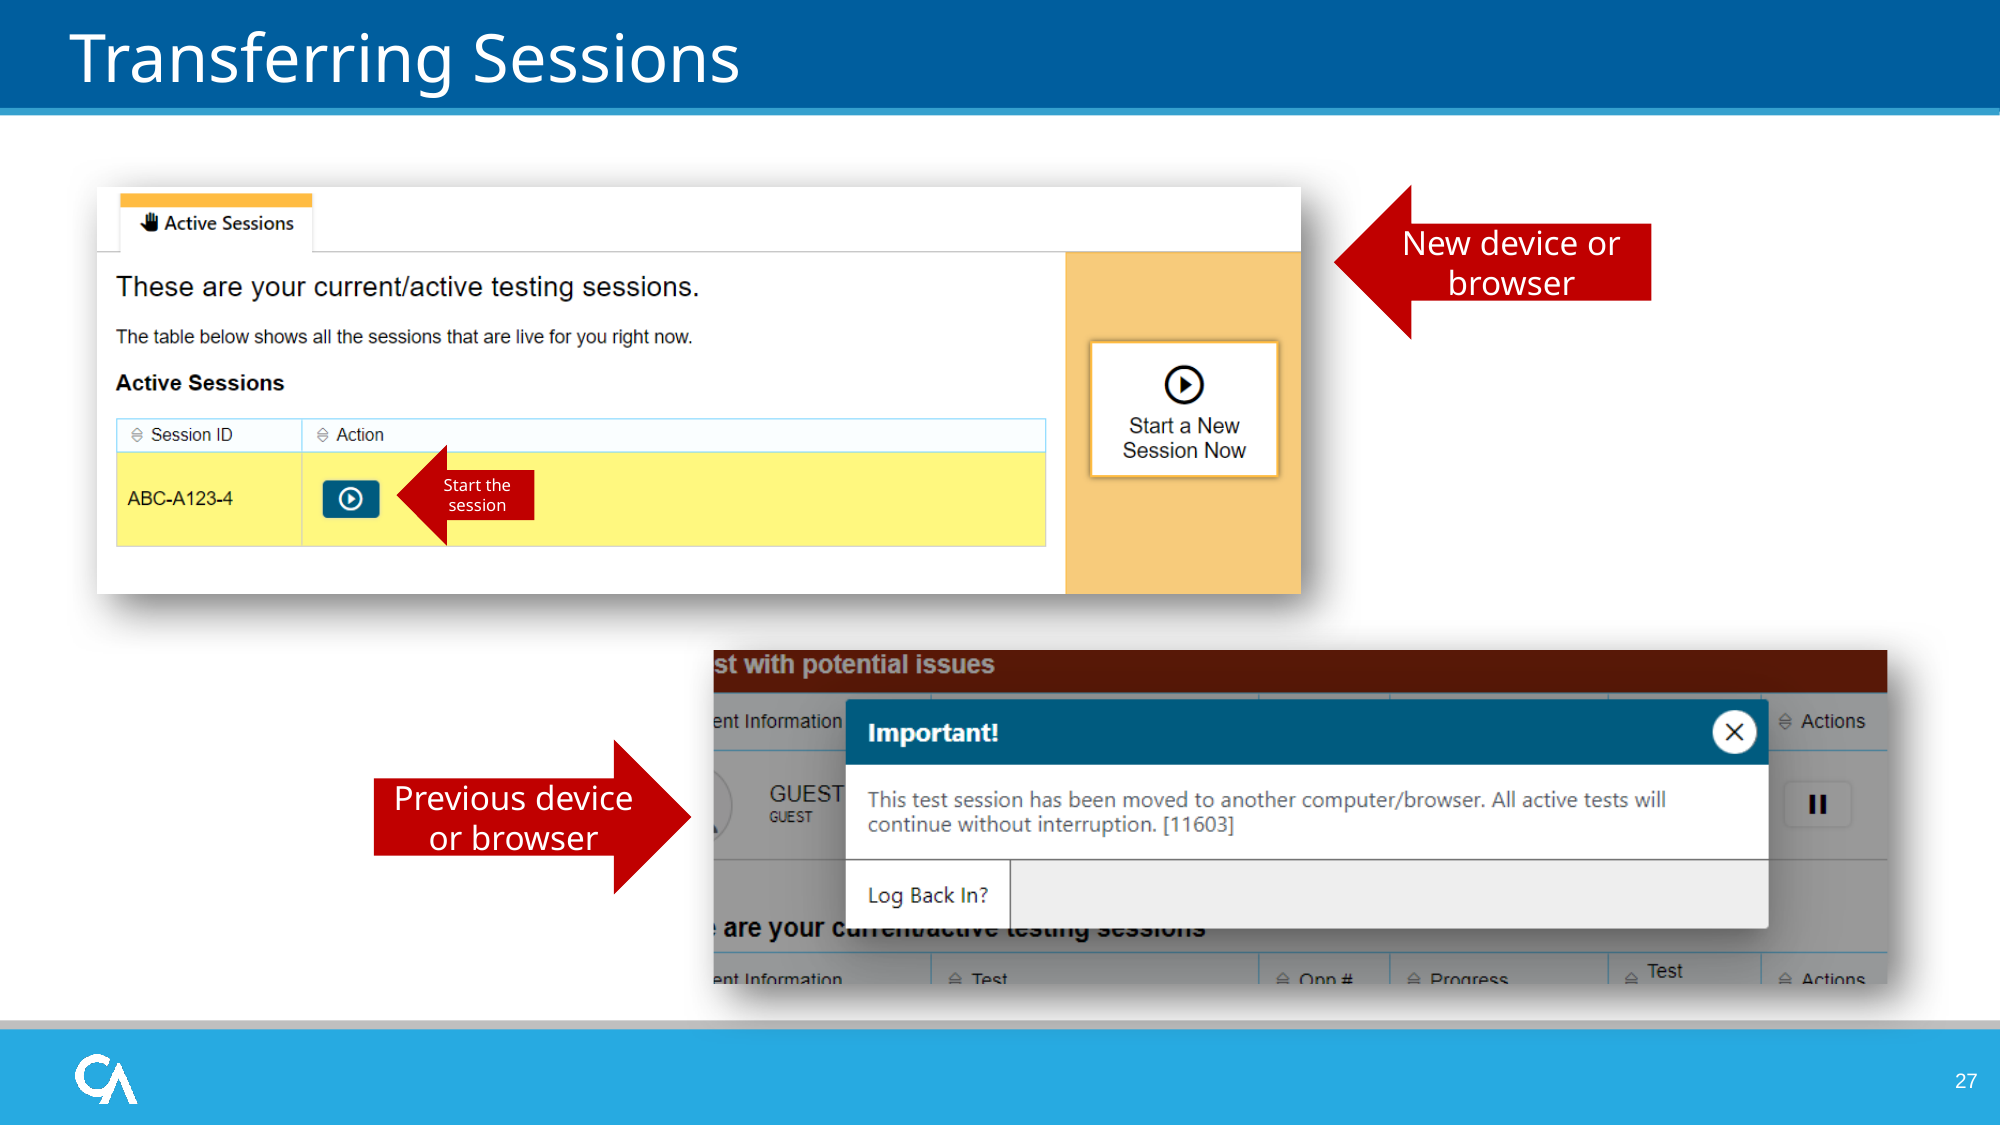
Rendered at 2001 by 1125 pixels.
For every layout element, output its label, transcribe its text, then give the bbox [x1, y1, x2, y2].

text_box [97, 187, 1651, 594]
picture [75, 1054, 138, 1104]
slide_number 27 [1877, 1057, 1993, 1103]
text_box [374, 650, 1888, 984]
title Transferring Sessions [69, 10, 1878, 96]
